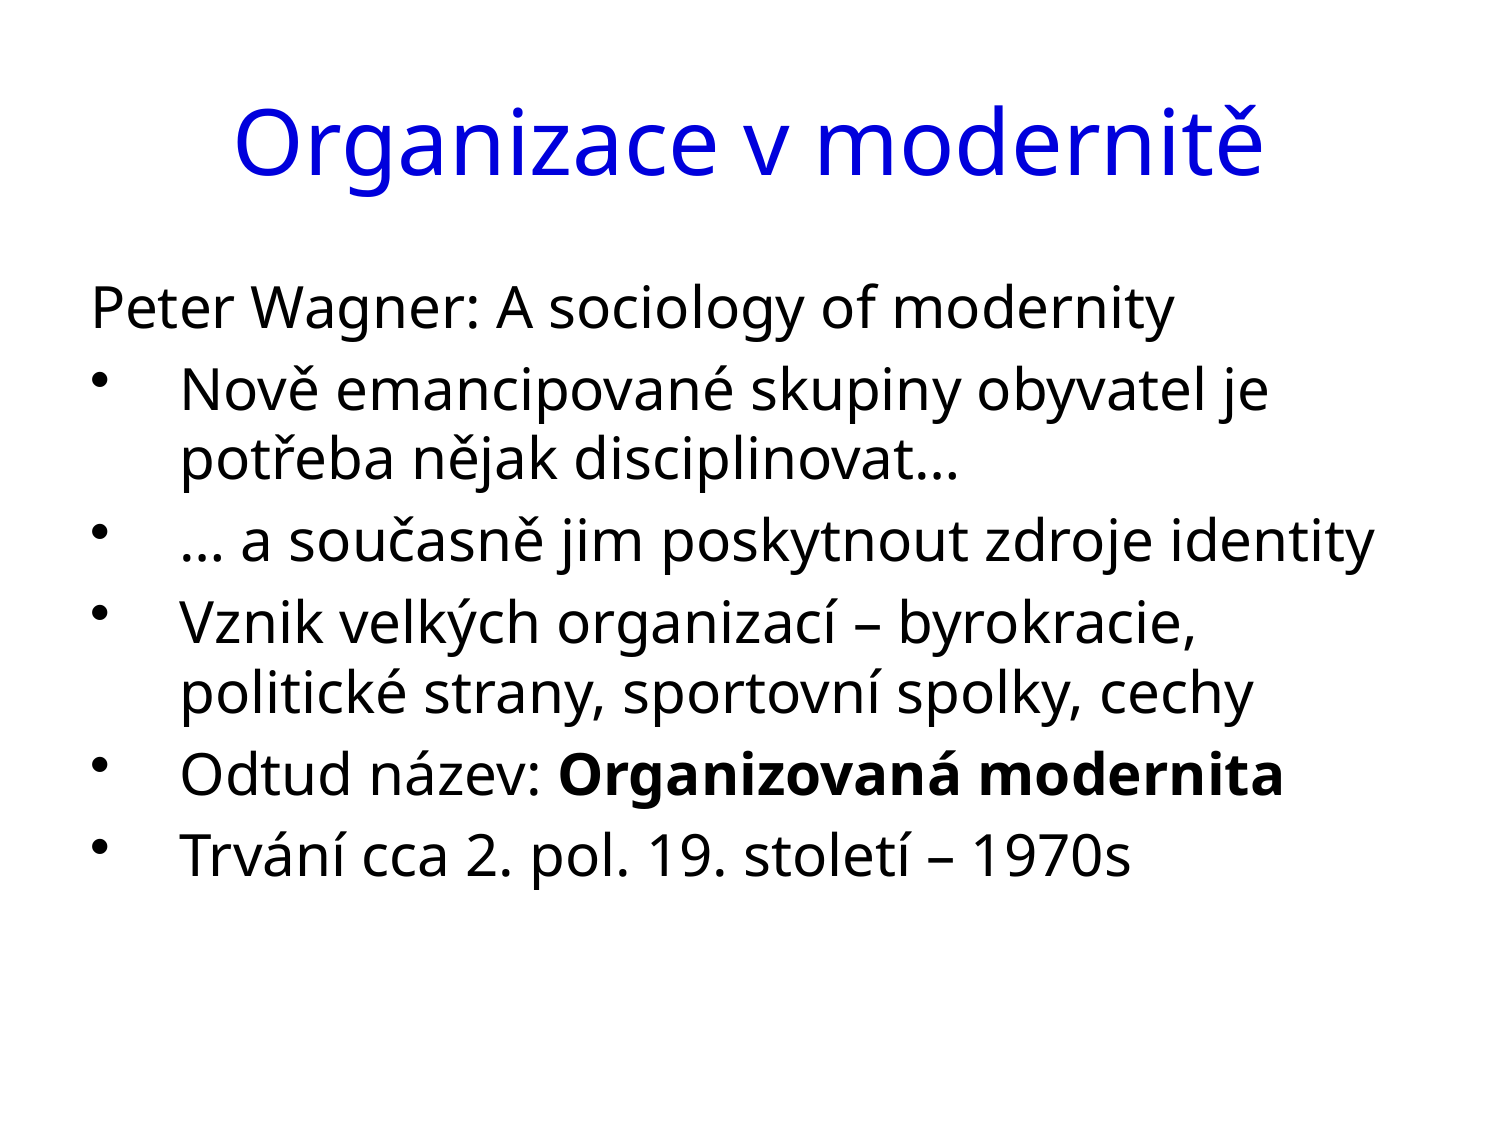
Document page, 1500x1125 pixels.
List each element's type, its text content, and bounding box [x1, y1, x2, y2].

list Peter Wagner: A sociology of modernity Nově emancipované skupiny obyvatel je potřeba nějak disciplinovat… … a současně jim poskytnout zdroje identity Vznik velkých organizací – byrokracie, politické strany, sportovní spolky, cechy Odtud název: Organizovaná modernita Trvání cca 2. pol. 19. století – 1970s [74, 262, 1426, 1006]
title Organizace v modernitě [74, 44, 1426, 233]
